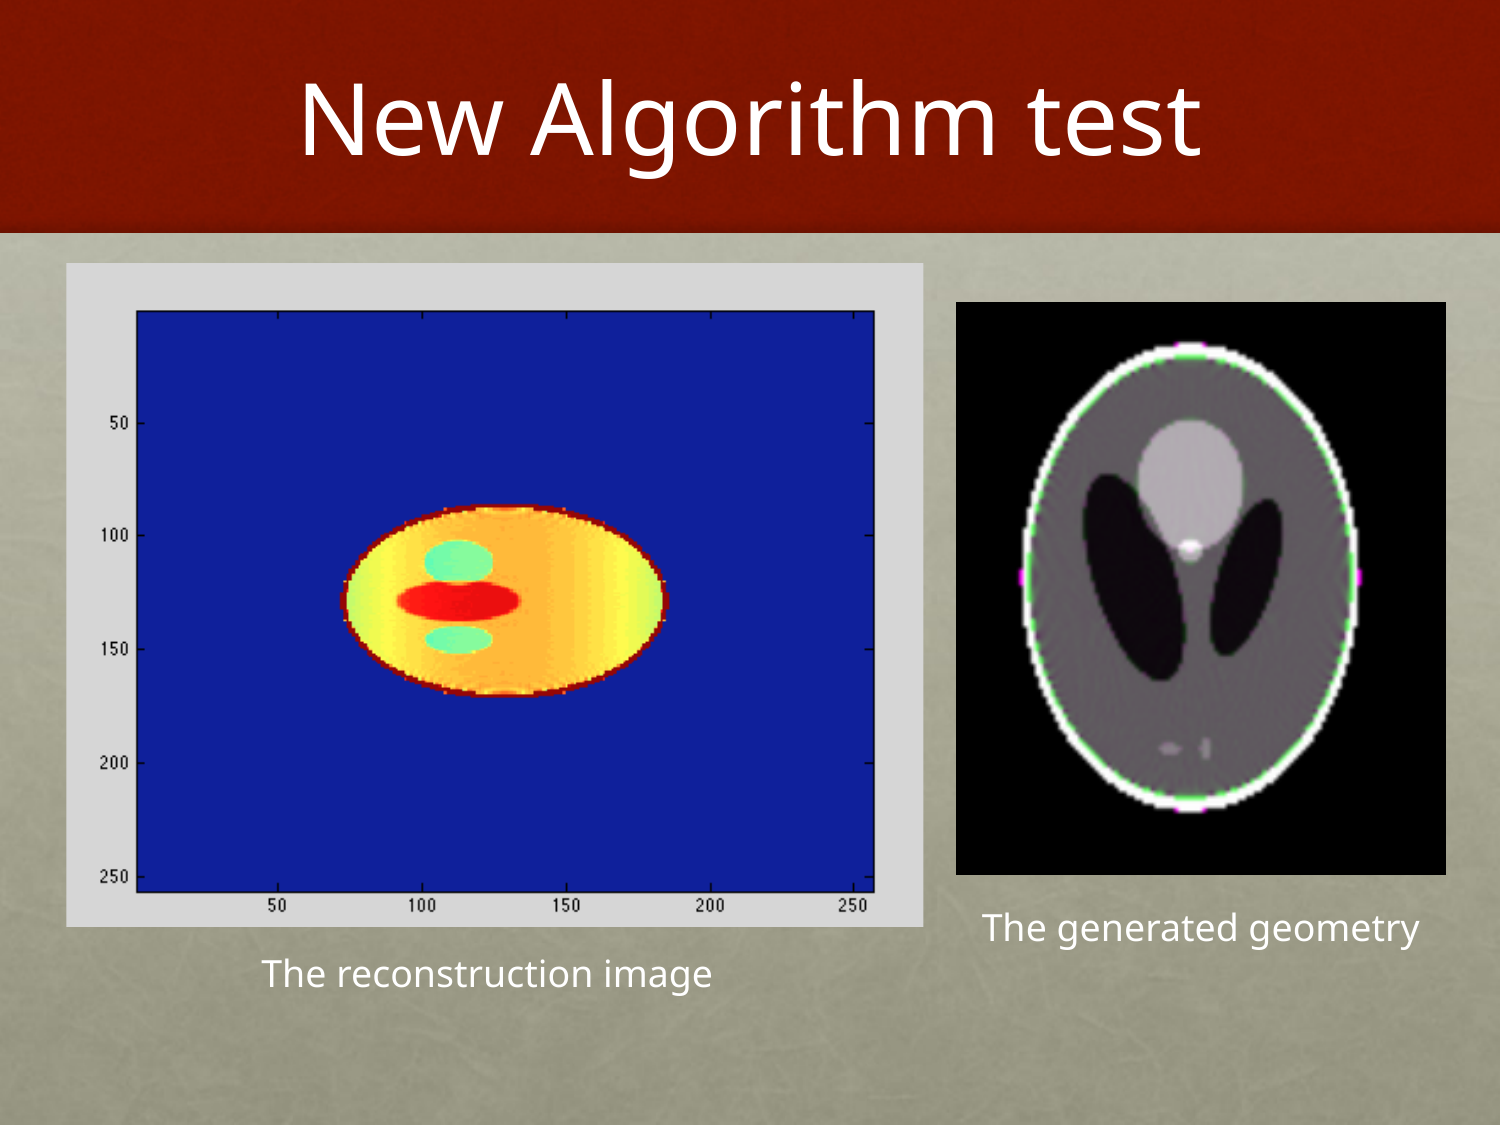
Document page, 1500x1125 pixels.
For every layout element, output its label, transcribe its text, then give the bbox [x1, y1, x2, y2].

title New Algorithm test [127, 10, 1372, 221]
text_box The reconstruction image [246, 962, 729, 1003]
text_box The generated geometry [967, 907, 1436, 957]
picture [0, 214, 1500, 1125]
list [65, 263, 924, 928]
